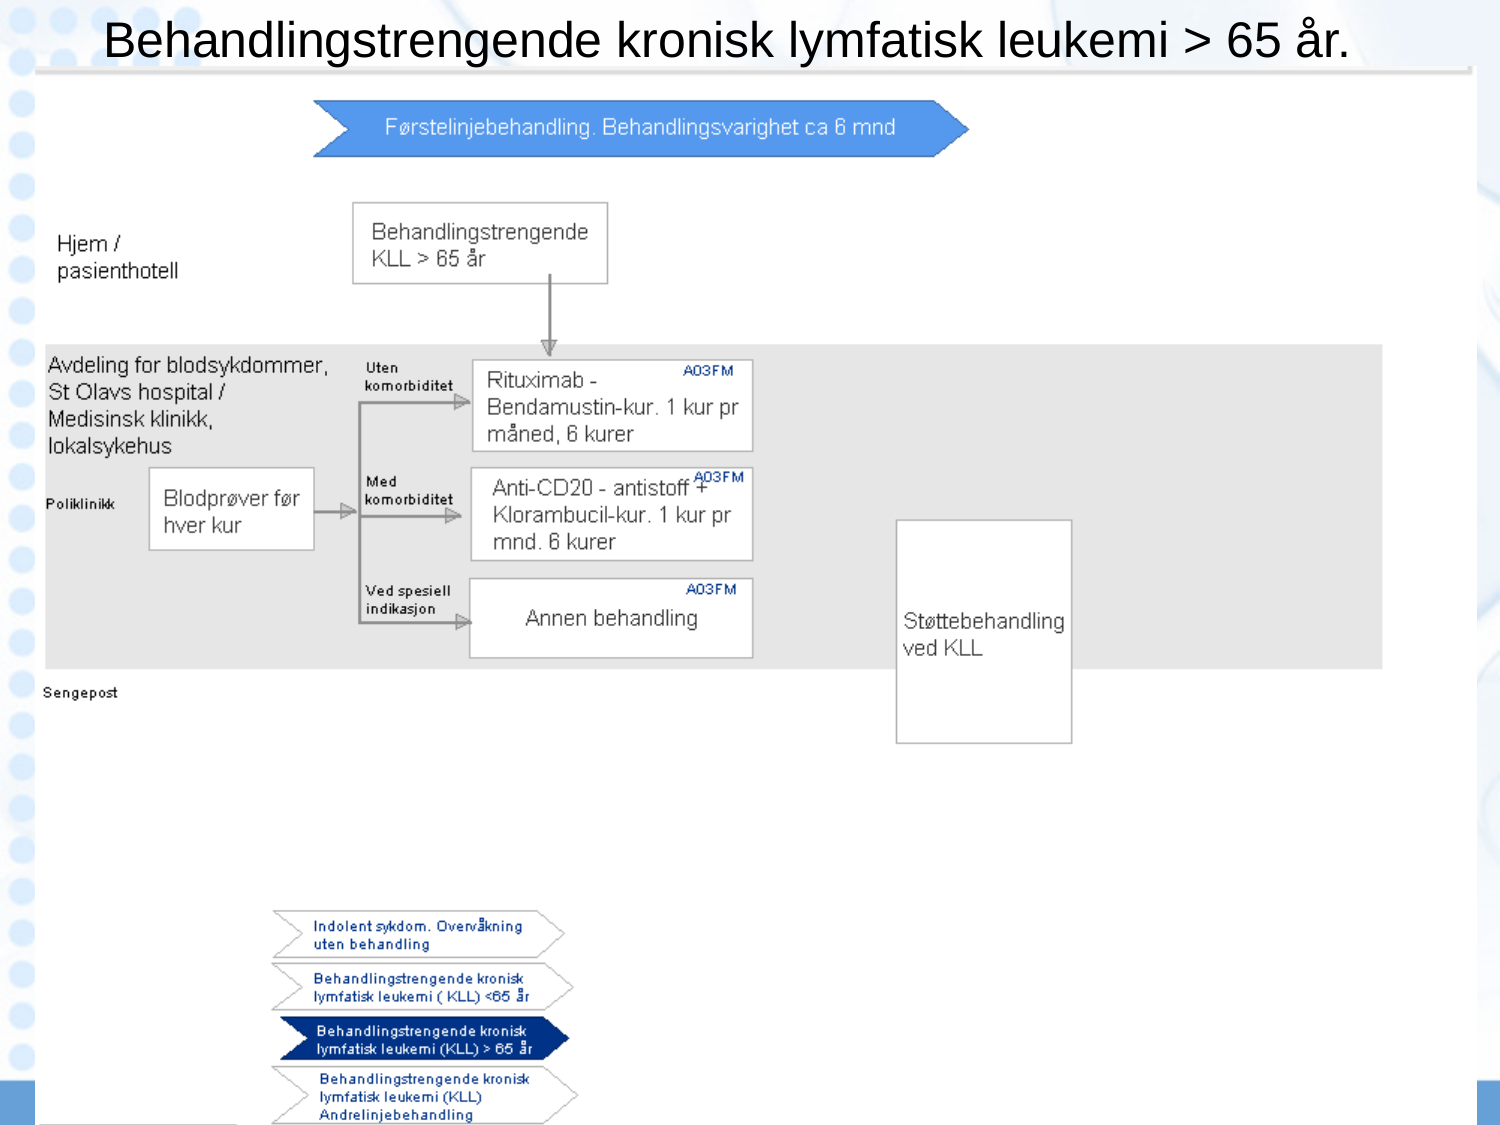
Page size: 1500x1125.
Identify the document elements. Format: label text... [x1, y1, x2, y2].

picture [0, 0, 1500, 1125]
text_box Behandlingstrengende kronisk lymfatisk leukemi > 65 år. [88, 0, 1424, 64]
